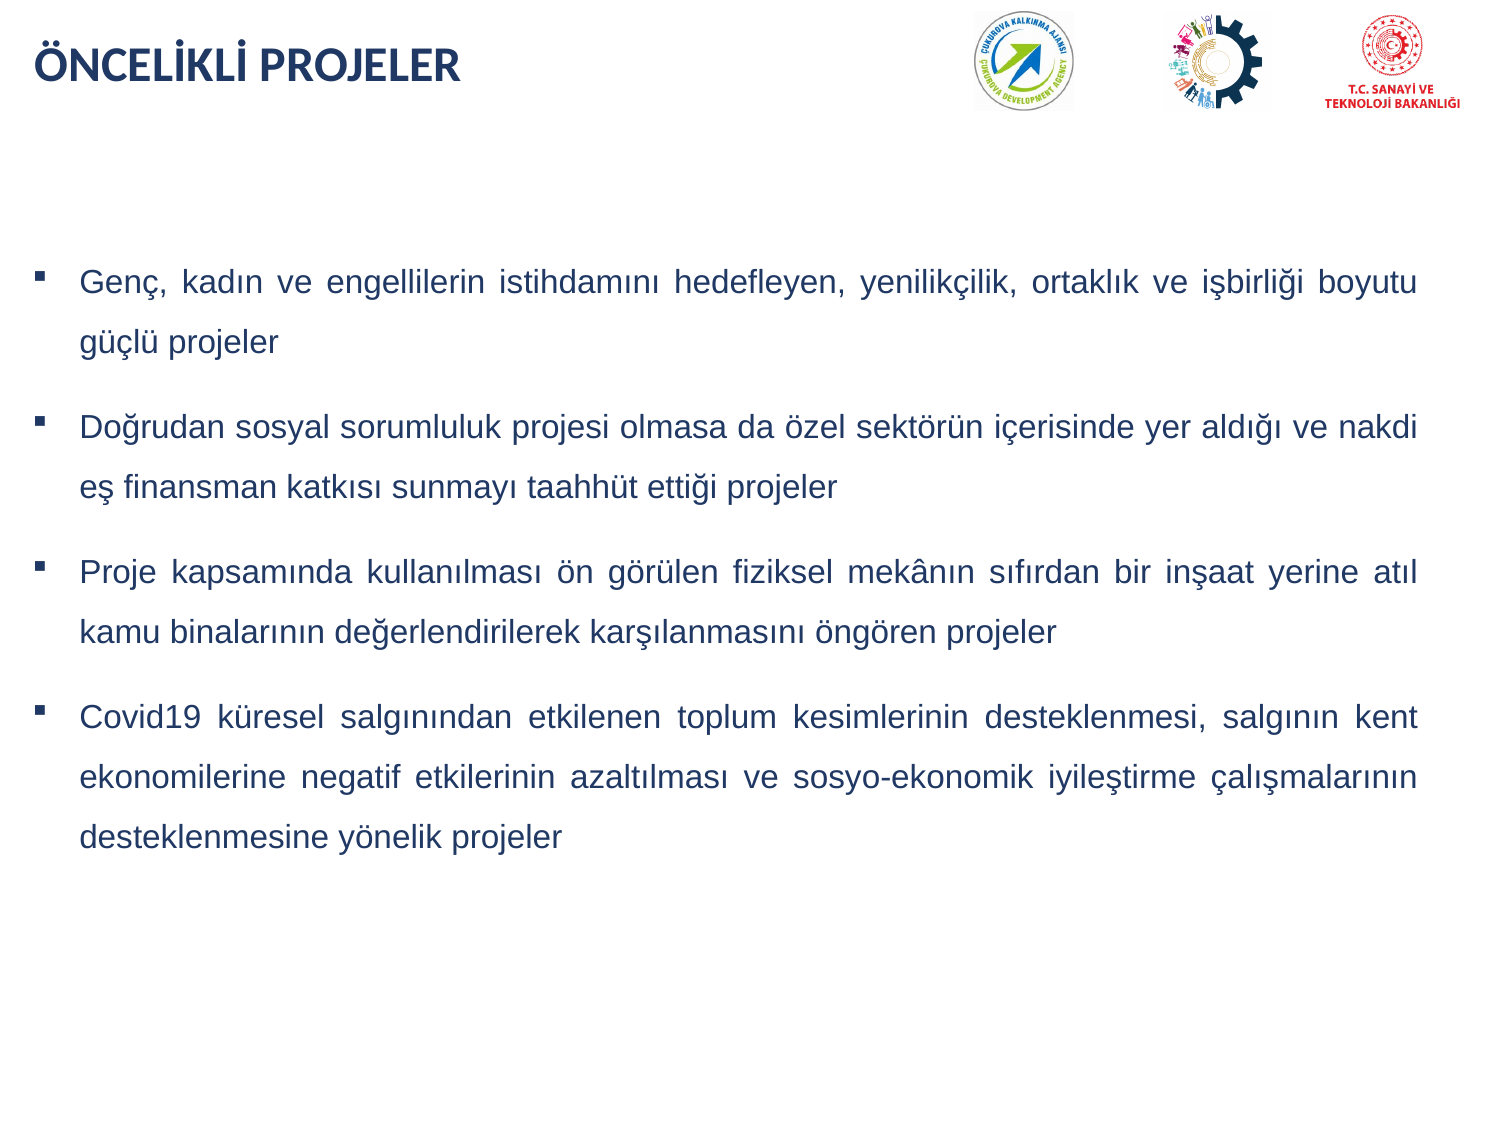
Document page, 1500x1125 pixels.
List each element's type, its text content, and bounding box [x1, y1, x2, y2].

picture [1163, 11, 1271, 111]
picture [1309, 0, 1475, 144]
picture [974, 11, 1074, 111]
text_box ÖNCELİKLİ PROJELER [20, 30, 955, 155]
text_box Genç, kadın ve engellilerin istihdamını hedefleyen, yenilikçilik, ortaklık ve işbirliği boyutu güçlü projeler Doğrudan sosyal sorumluluk projesi olmasa da özel sektörün içerisinde yer aldığı ve nakdi eş finansman katkısı sunmayı taahhüt ettiği projeler Proje kapsamında kullanılması ön görülen fiziksel mekânın sıfırdan bir inşaat yerine atıl kamu binalarının değerlendirilerek karşılanmasını öngören projeler Covid19 küresel salgınından etkilenen toplum kesimlerinin desteklenmesi, salgının kent ekonomilerine negatif etkilerinin azaltılması ve sosyo-ekonomik iyileştirme çalışmalarının desteklenmesine yönelik projeler [17, 233, 1436, 863]
